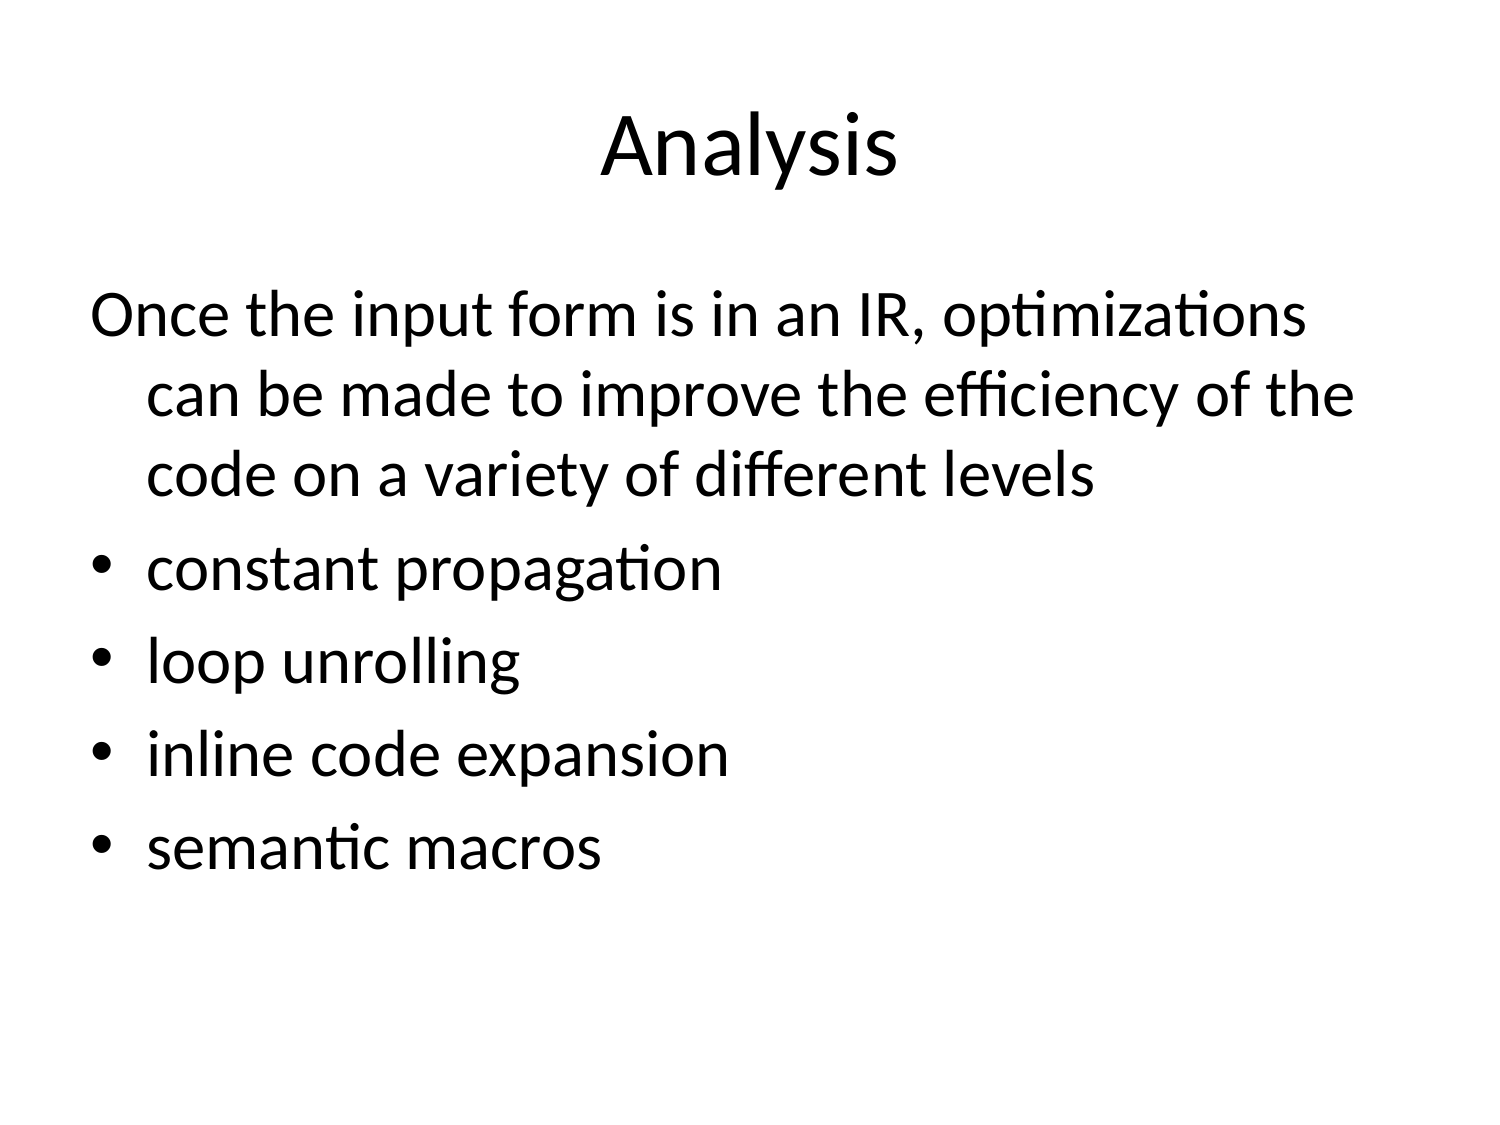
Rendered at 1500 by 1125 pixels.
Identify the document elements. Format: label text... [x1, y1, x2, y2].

list Once the input form is in an IR, optimizations can be made to improve the efficiency of the code on a variety of different levels constant propagation loop unrolling inline code expansion semantic macros [75, 262, 1425, 1005]
title Analysis [75, 45, 1425, 233]
